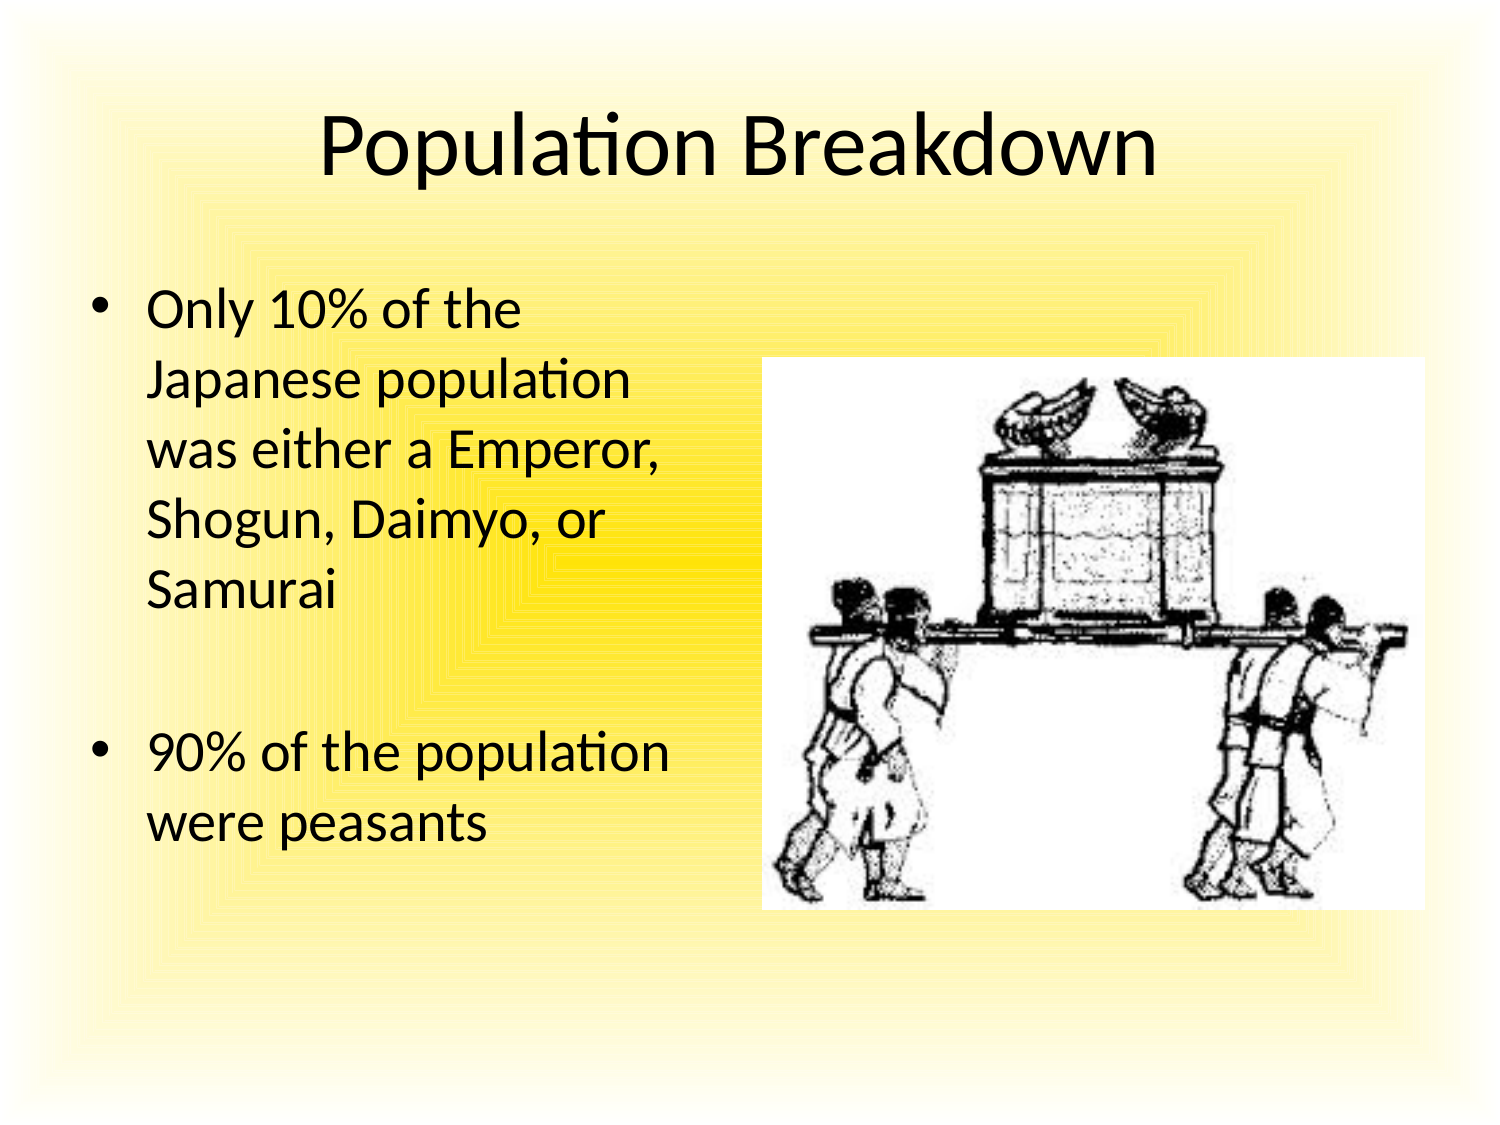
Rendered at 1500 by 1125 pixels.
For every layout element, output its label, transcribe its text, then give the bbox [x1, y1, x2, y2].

title Population Breakdown [75, 45, 1425, 233]
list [762, 262, 1426, 1006]
list Only 10% of the Japanese population was either a Emperor, Shogun, Daimyo, or Samurai 90% of the population were peasants [75, 262, 738, 1005]
